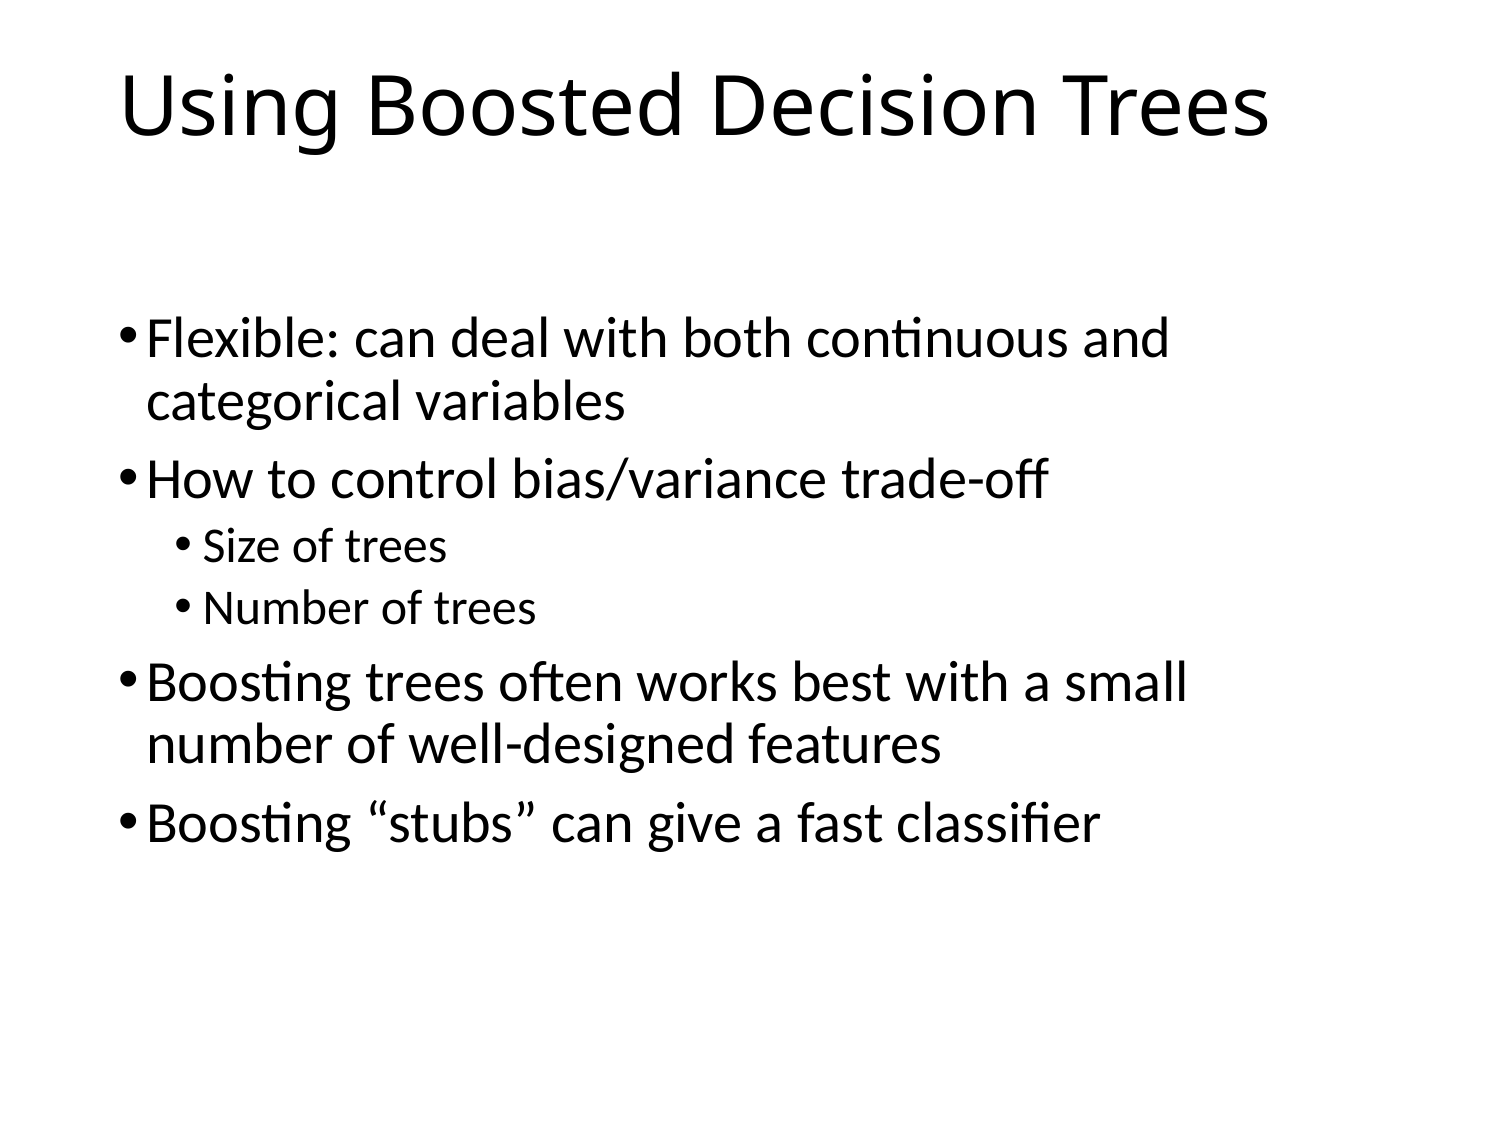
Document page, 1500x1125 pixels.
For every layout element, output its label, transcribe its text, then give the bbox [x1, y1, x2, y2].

list Flexible: can deal with both continuous and categorical variables How to control bias/variance trade-off Size of trees Number of trees Boosting trees often works best with a small number of well-designed features Boosting “stubs” can give a fast classifier [103, 299, 1397, 1014]
title Using Boosted Decision Trees [103, 0, 1397, 218]
